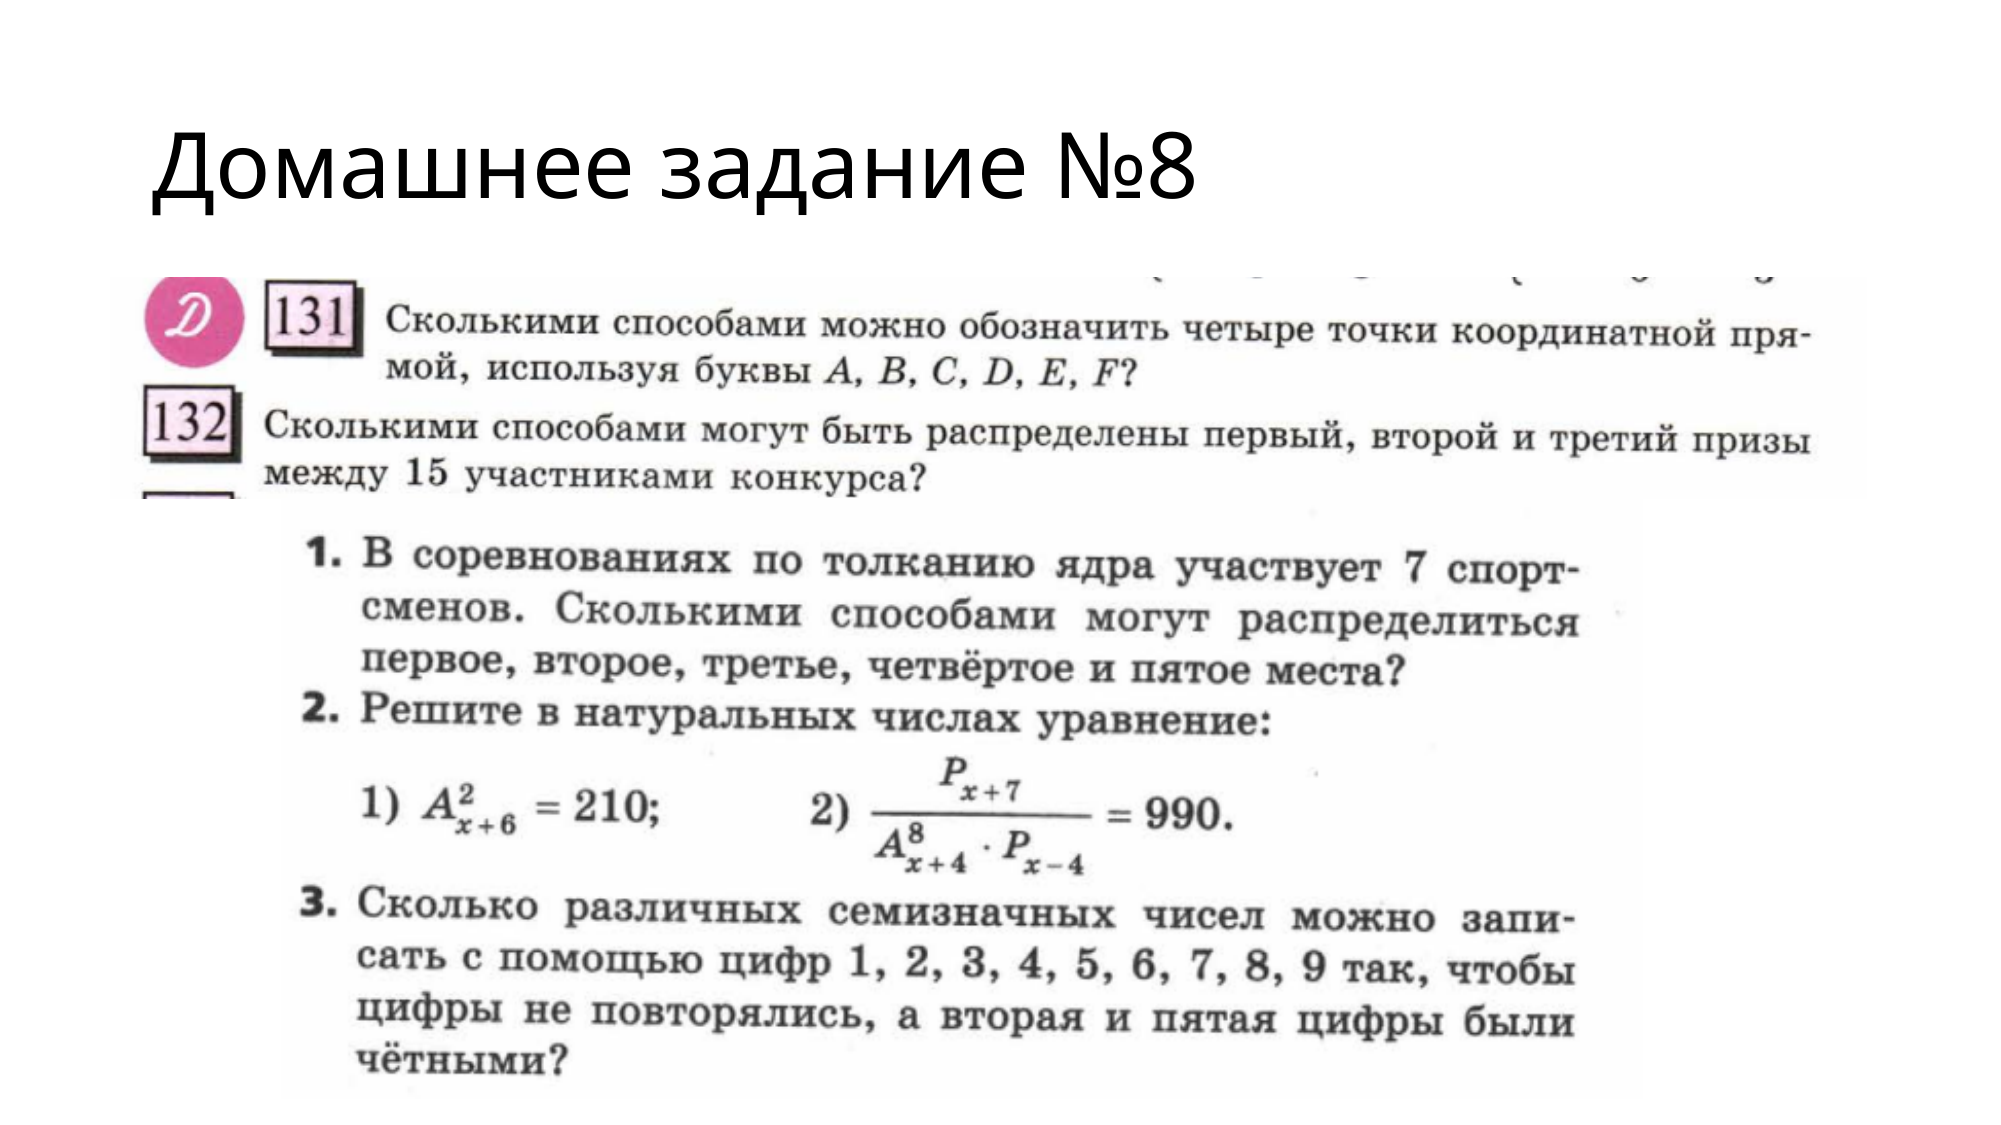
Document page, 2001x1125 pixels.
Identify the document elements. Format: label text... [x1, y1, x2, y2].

picture [281, 498, 1643, 1099]
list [110, 277, 1867, 499]
title Домашнее задание №8 [137, 59, 1863, 277]
